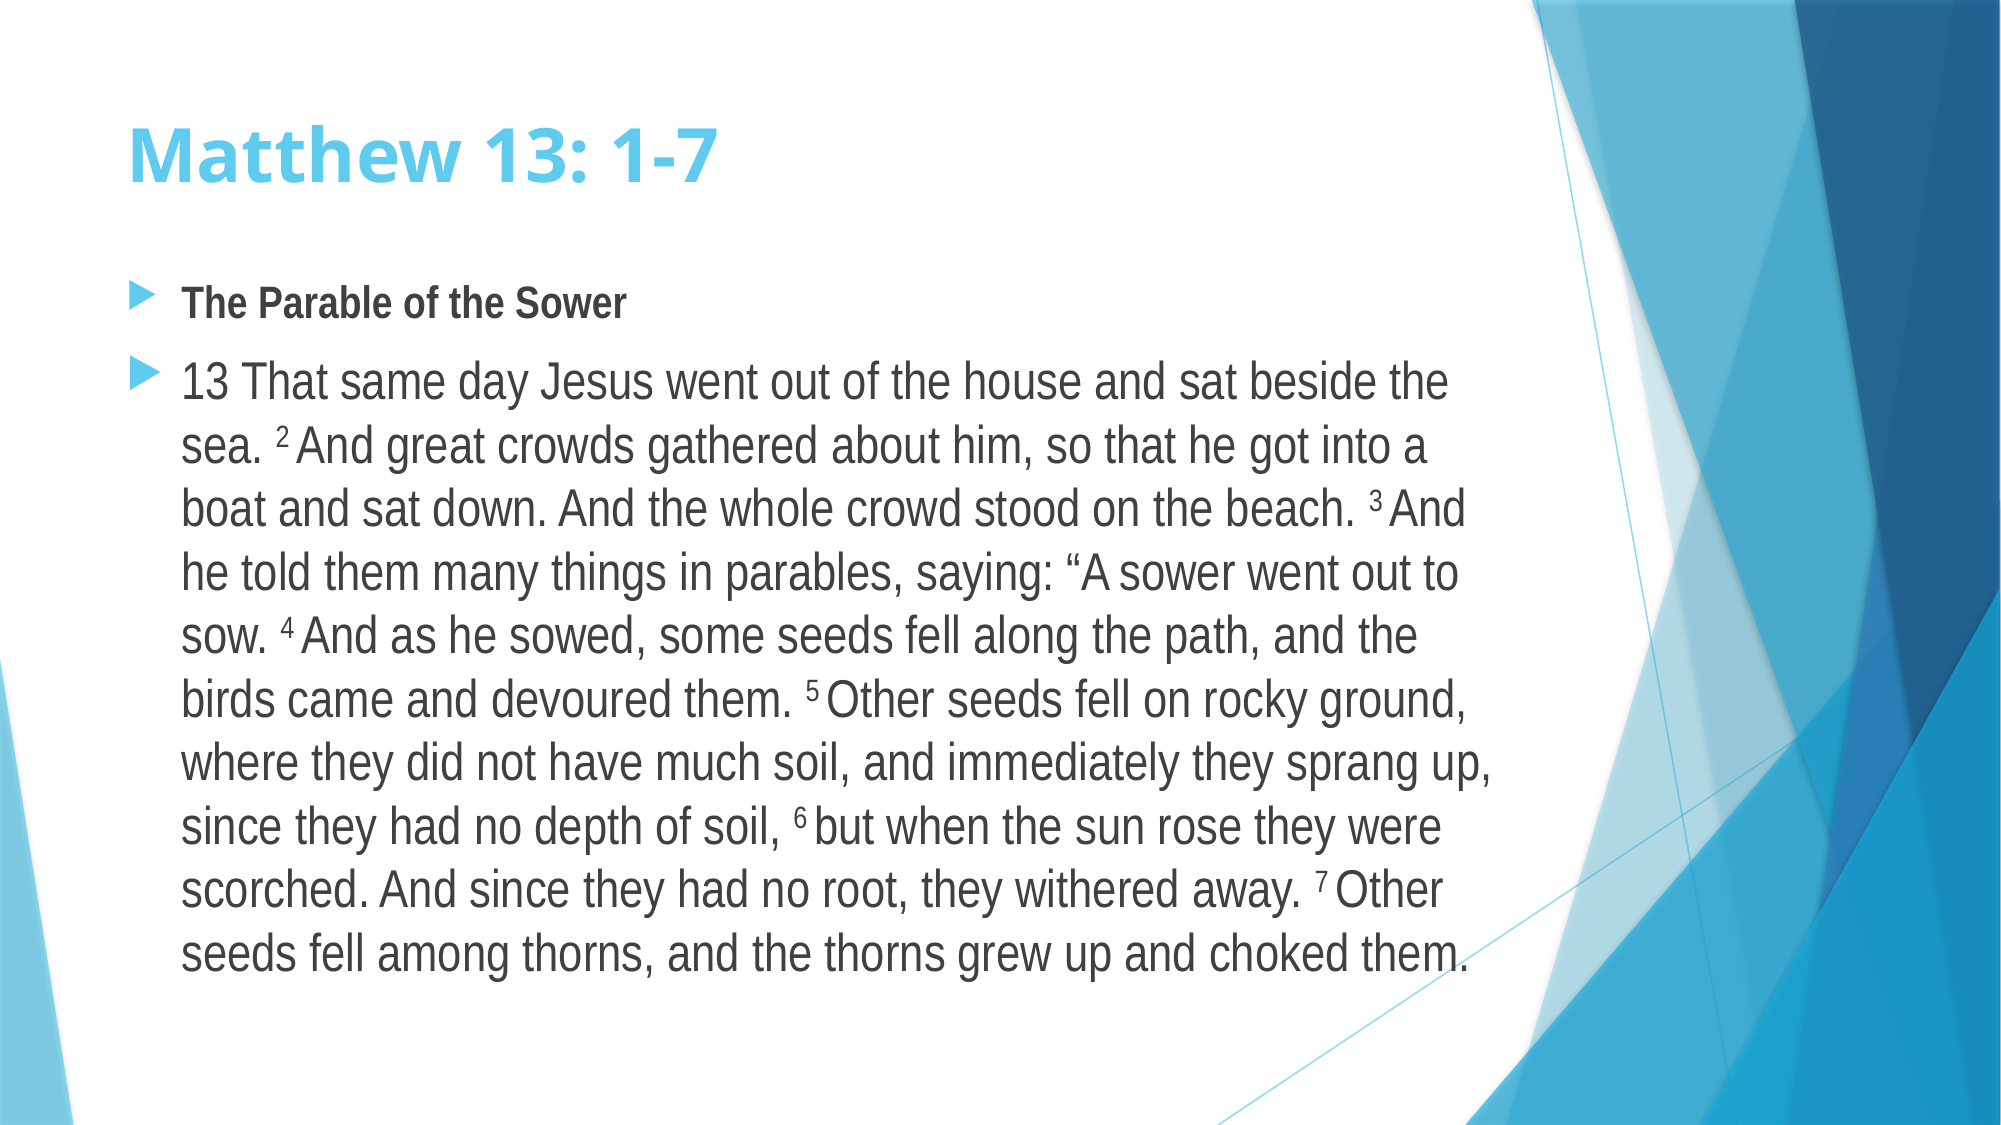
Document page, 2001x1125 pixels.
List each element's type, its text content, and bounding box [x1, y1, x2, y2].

title Matthew 13: 1-7 [111, 99, 1522, 232]
list The Parable of the Sower 13 That same day Jesus went out of the house and sat beside the sea. 2 And great crowds gathered about him, so that he got into a boat and sat down. And the whole crowd stood on the beach. 3 And he told them many things in parables, saying: “A sower went out to sow. 4 And as he sowed, some seeds fell along the path, and the birds came and devoured them. 5 Other seeds fell on rocky ground, where they did not have much soil, and immediately they sprang up, since they had no depth of soil, 6 but when the sun rose they were scorched. And since they had no root, they withered away. 7 Other seeds fell among thorns, and the thorns grew up and choked them. [111, 265, 1522, 992]
